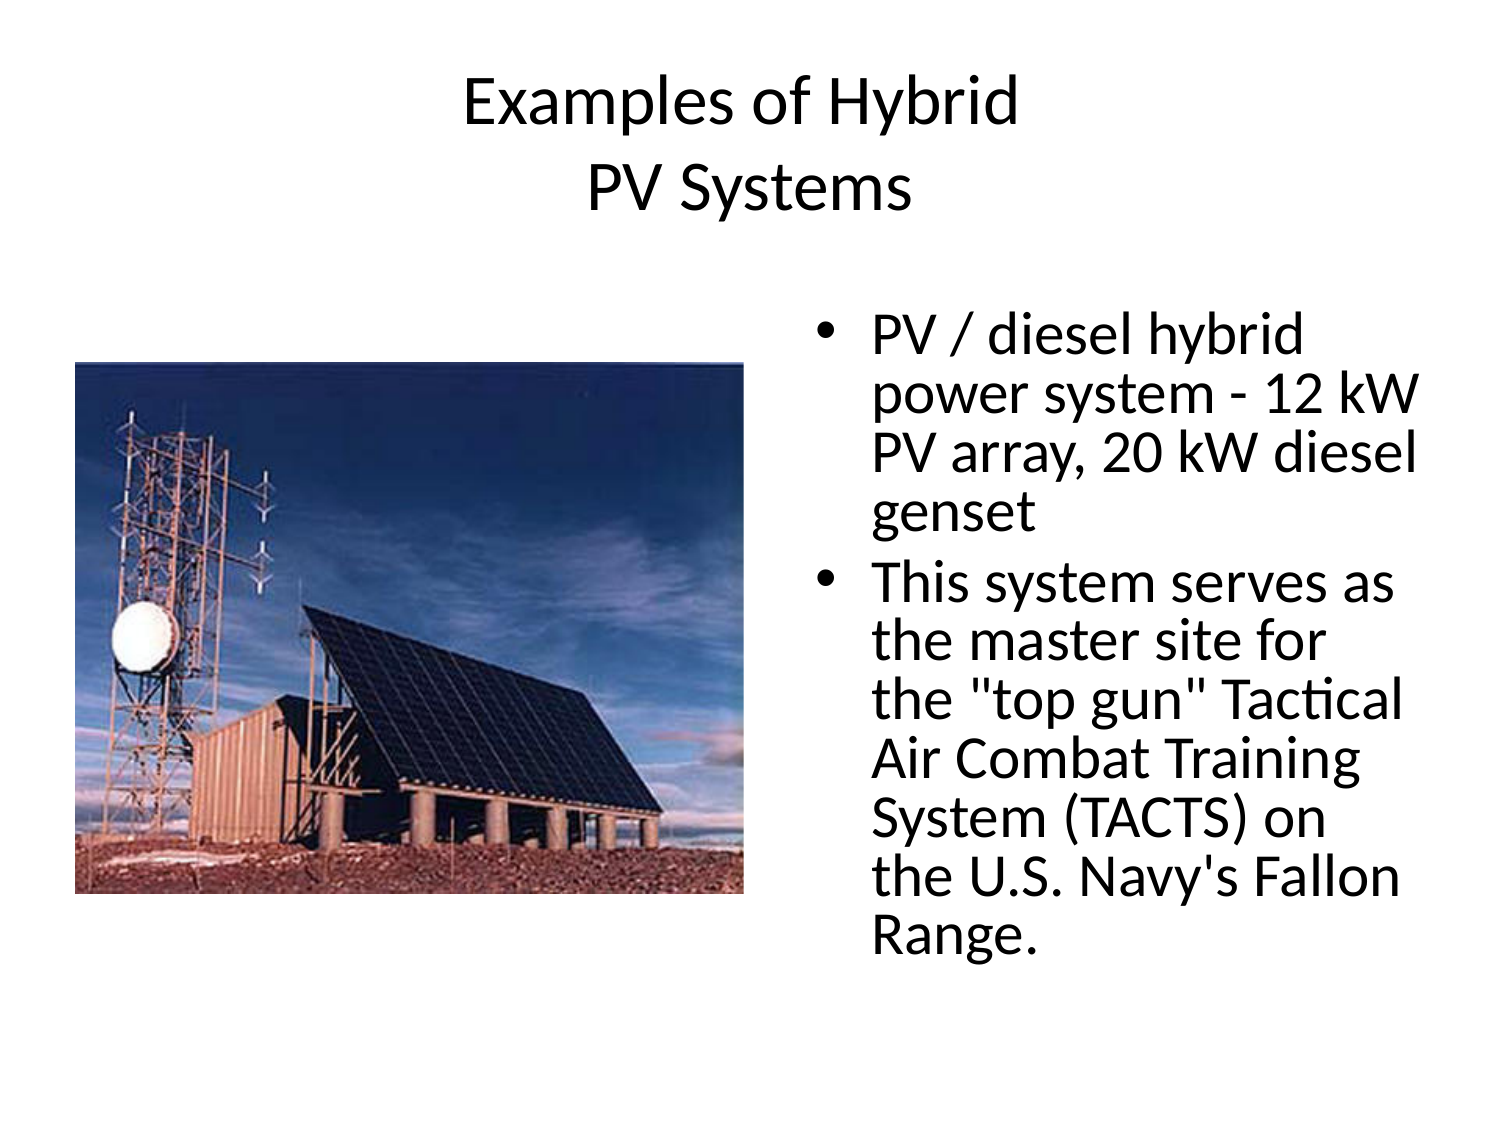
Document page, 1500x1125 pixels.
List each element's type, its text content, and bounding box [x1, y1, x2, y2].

picture [74, 362, 744, 894]
title Examples of Hybrid PV Systems [75, 45, 1425, 233]
list PV / diesel hybrid power system - 12 kW PV array, 20 kW diesel genset This system serves as the master site for the "top gun" Tactical Air Combat Training System (TACTS) on the U.S. Navy's Fallon Range. [800, 299, 1438, 1038]
